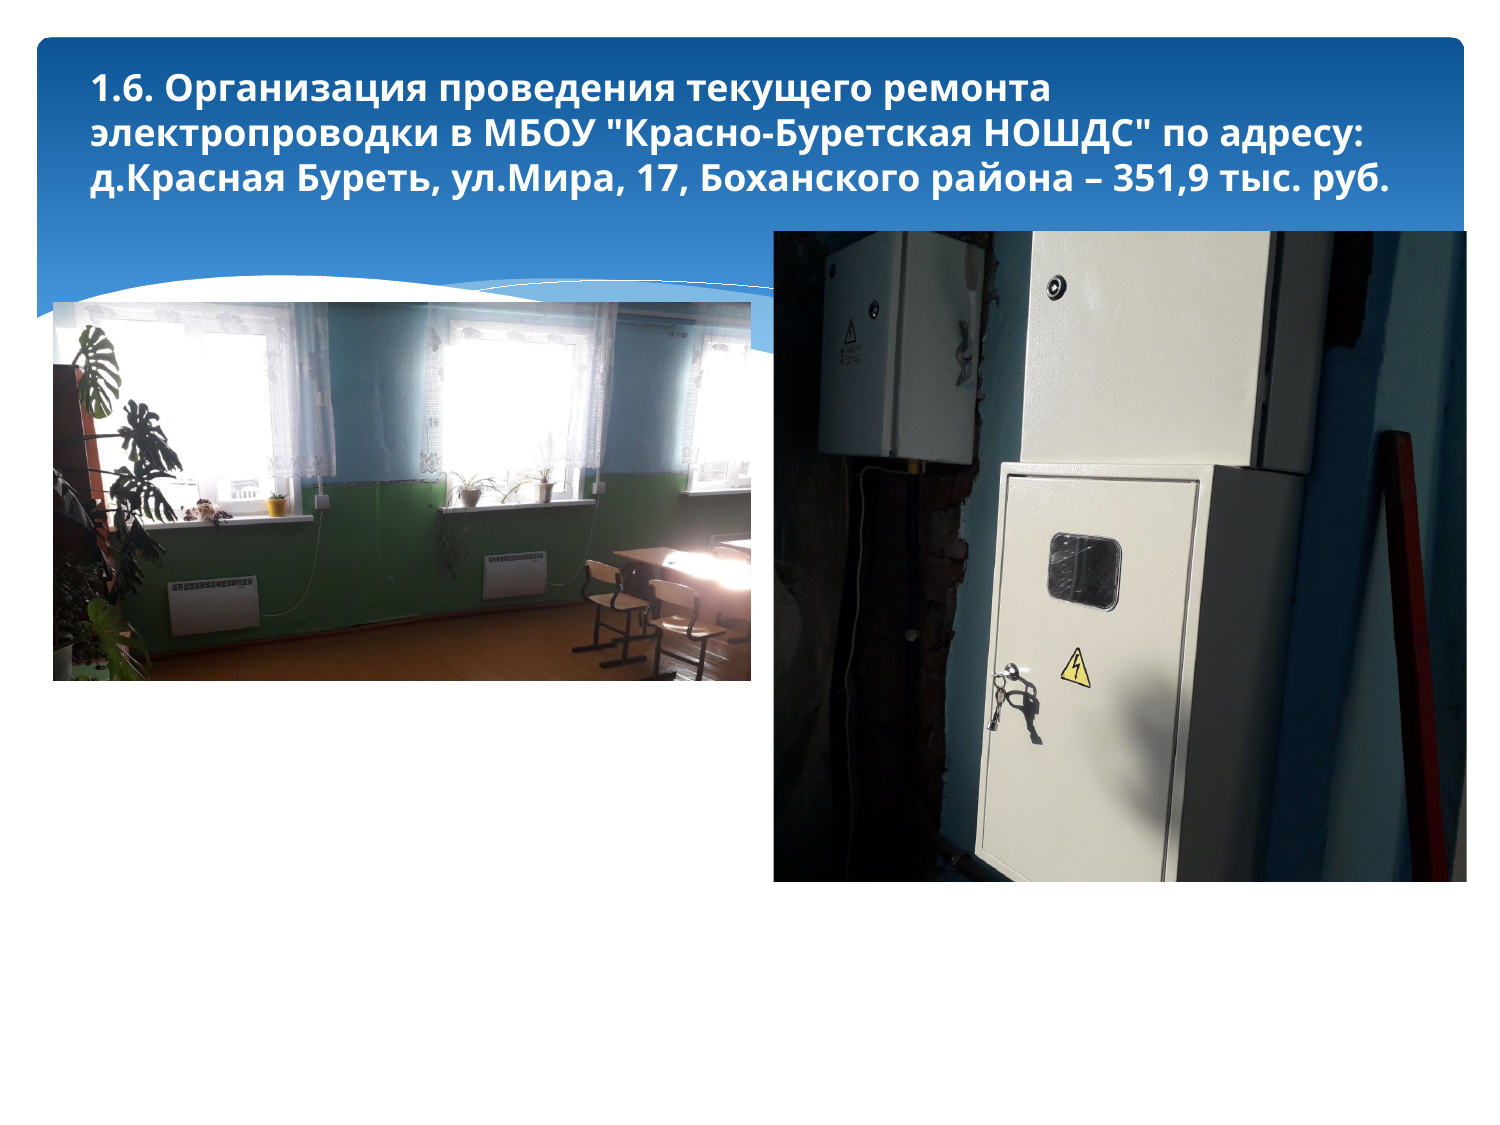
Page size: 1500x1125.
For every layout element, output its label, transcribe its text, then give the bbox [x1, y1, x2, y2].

title 1.6. Организация проведения текущего ремонта электропроводки в МБОУ "Красно-Буретская НОШДС" по адресу: д.Красная Буреть, ул.Мира, 17, Боханского района – 351,9 тыс. руб. [75, 30, 1425, 233]
picture [52, 302, 751, 681]
picture [773, 231, 1467, 882]
